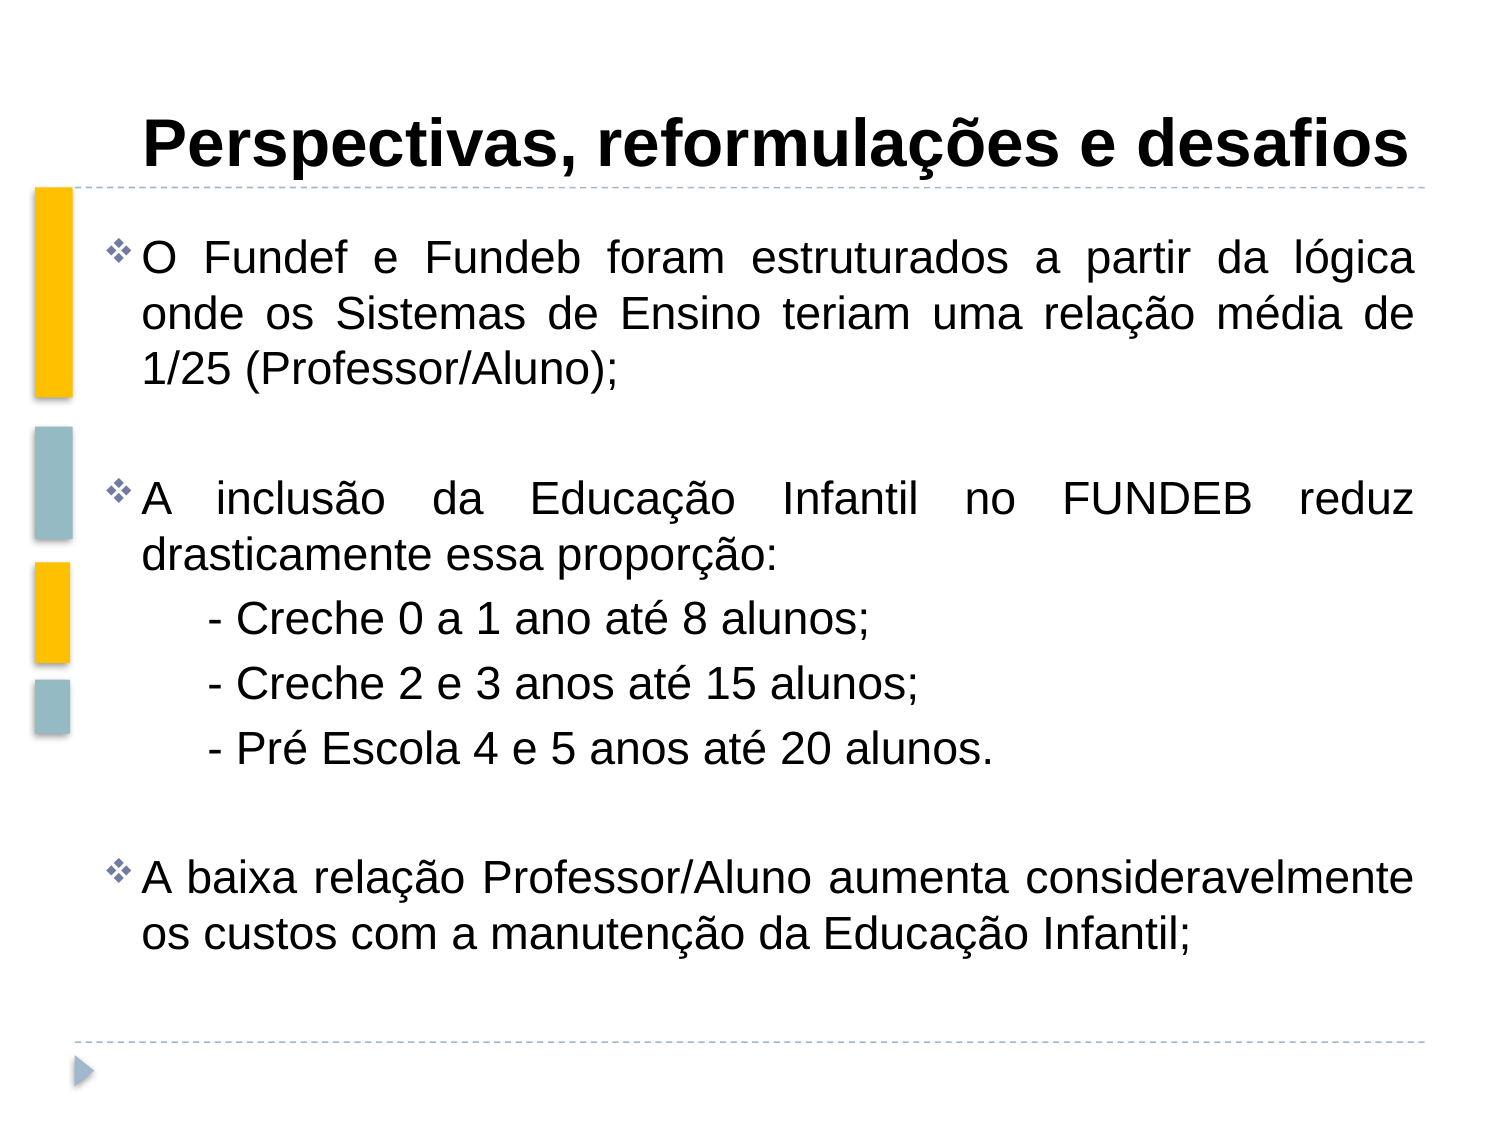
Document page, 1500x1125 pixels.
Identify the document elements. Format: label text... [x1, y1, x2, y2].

list O Fundef e Fundeb foram estruturados a partir da lógica onde os Sistemas de Ensino teriam uma relação média de 1/25 (Professor/Aluno); A inclusão da Educação Infantil no FUNDEB reduz drasticamente essa proporção: - Creche 0 a 1 ano até 8 alunos; - Creche 2 e 3 anos até 15 alunos; - Pré Escola 4 e 5 anos até 20 alunos. A baixa relação Professor/Aluno aumenta consideravelmente os custos com a manutenção da Educação Infantil; [88, 219, 1430, 1024]
title Perspectivas, reformulações e desafios [75, 24, 1425, 188]
